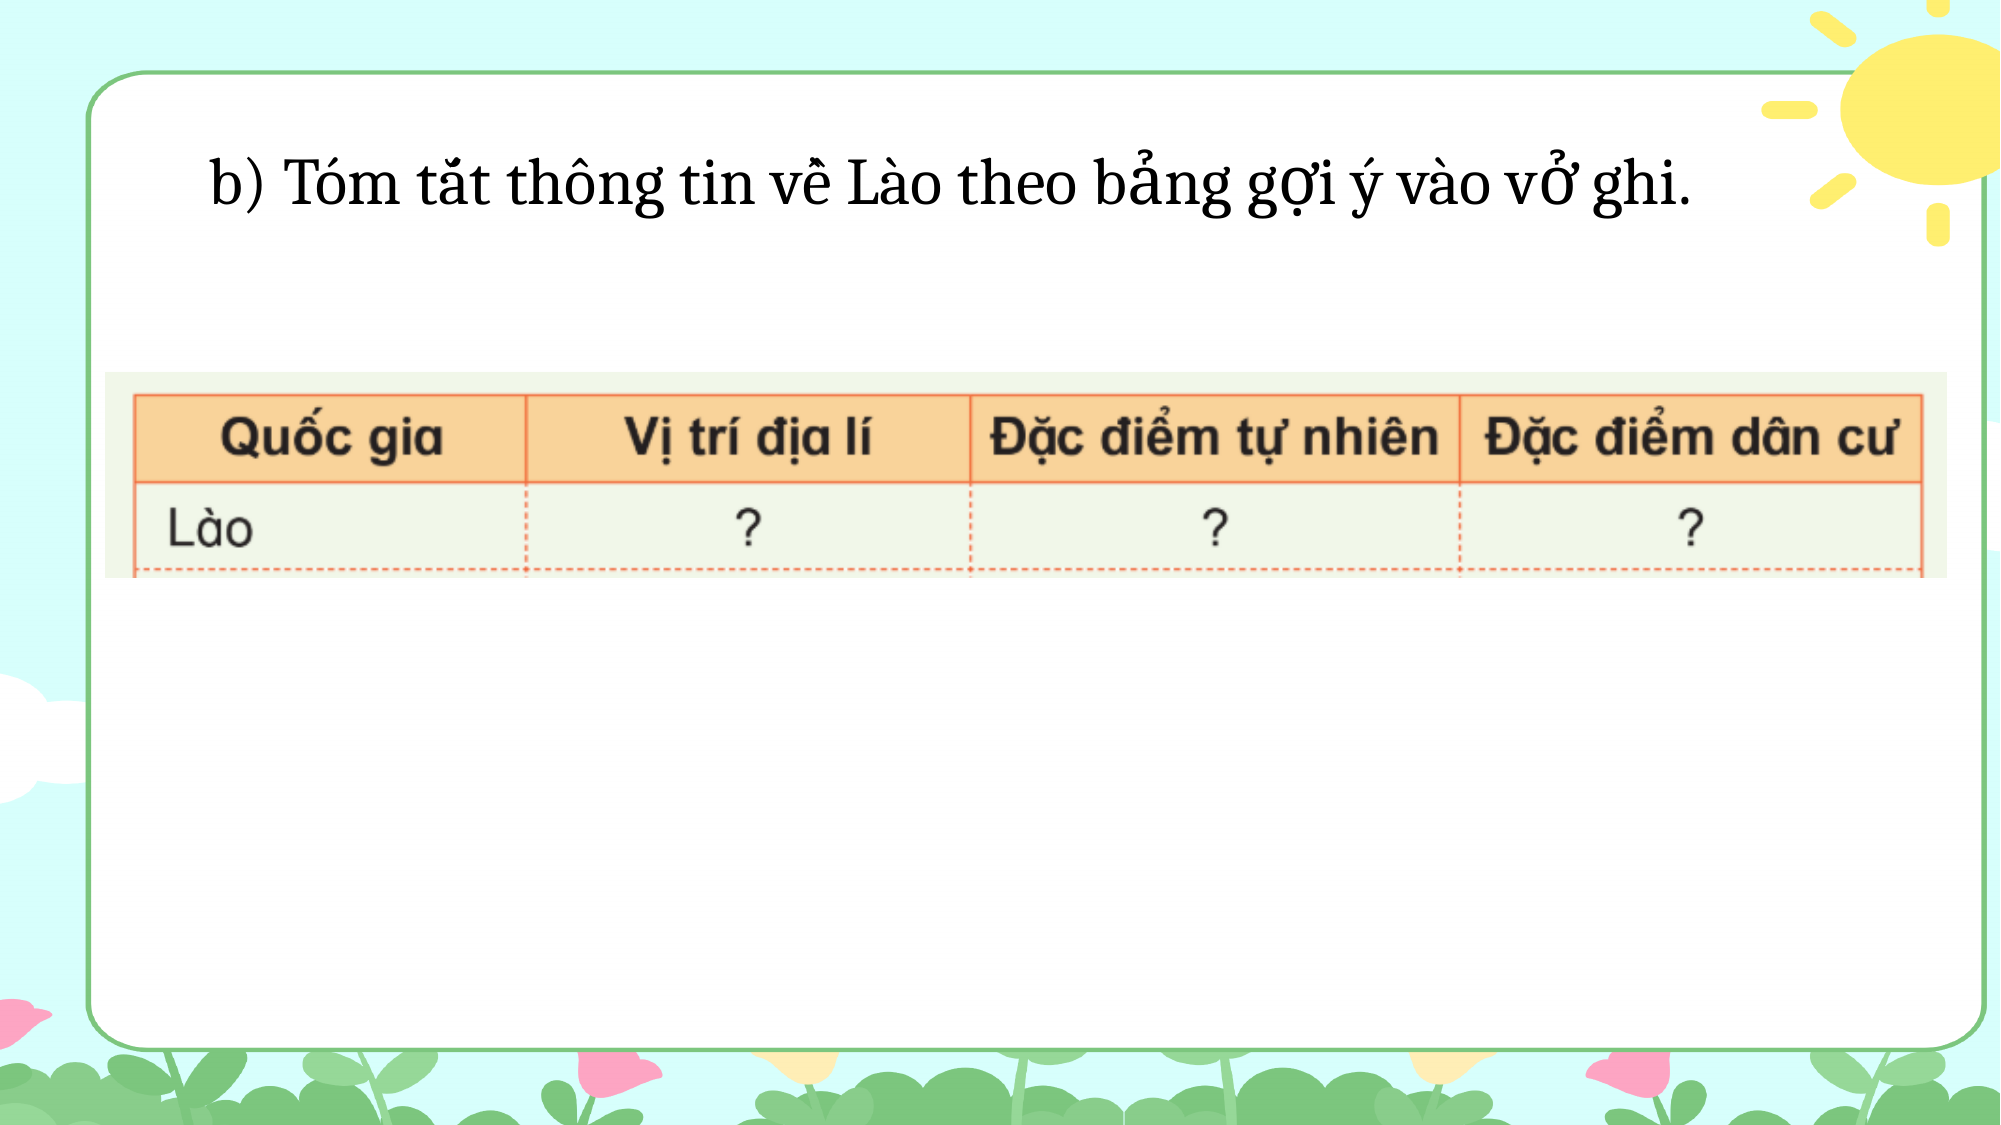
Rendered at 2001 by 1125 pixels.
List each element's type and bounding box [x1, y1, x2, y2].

list [0, 0, 2000, 1125]
picture [105, 372, 1947, 578]
